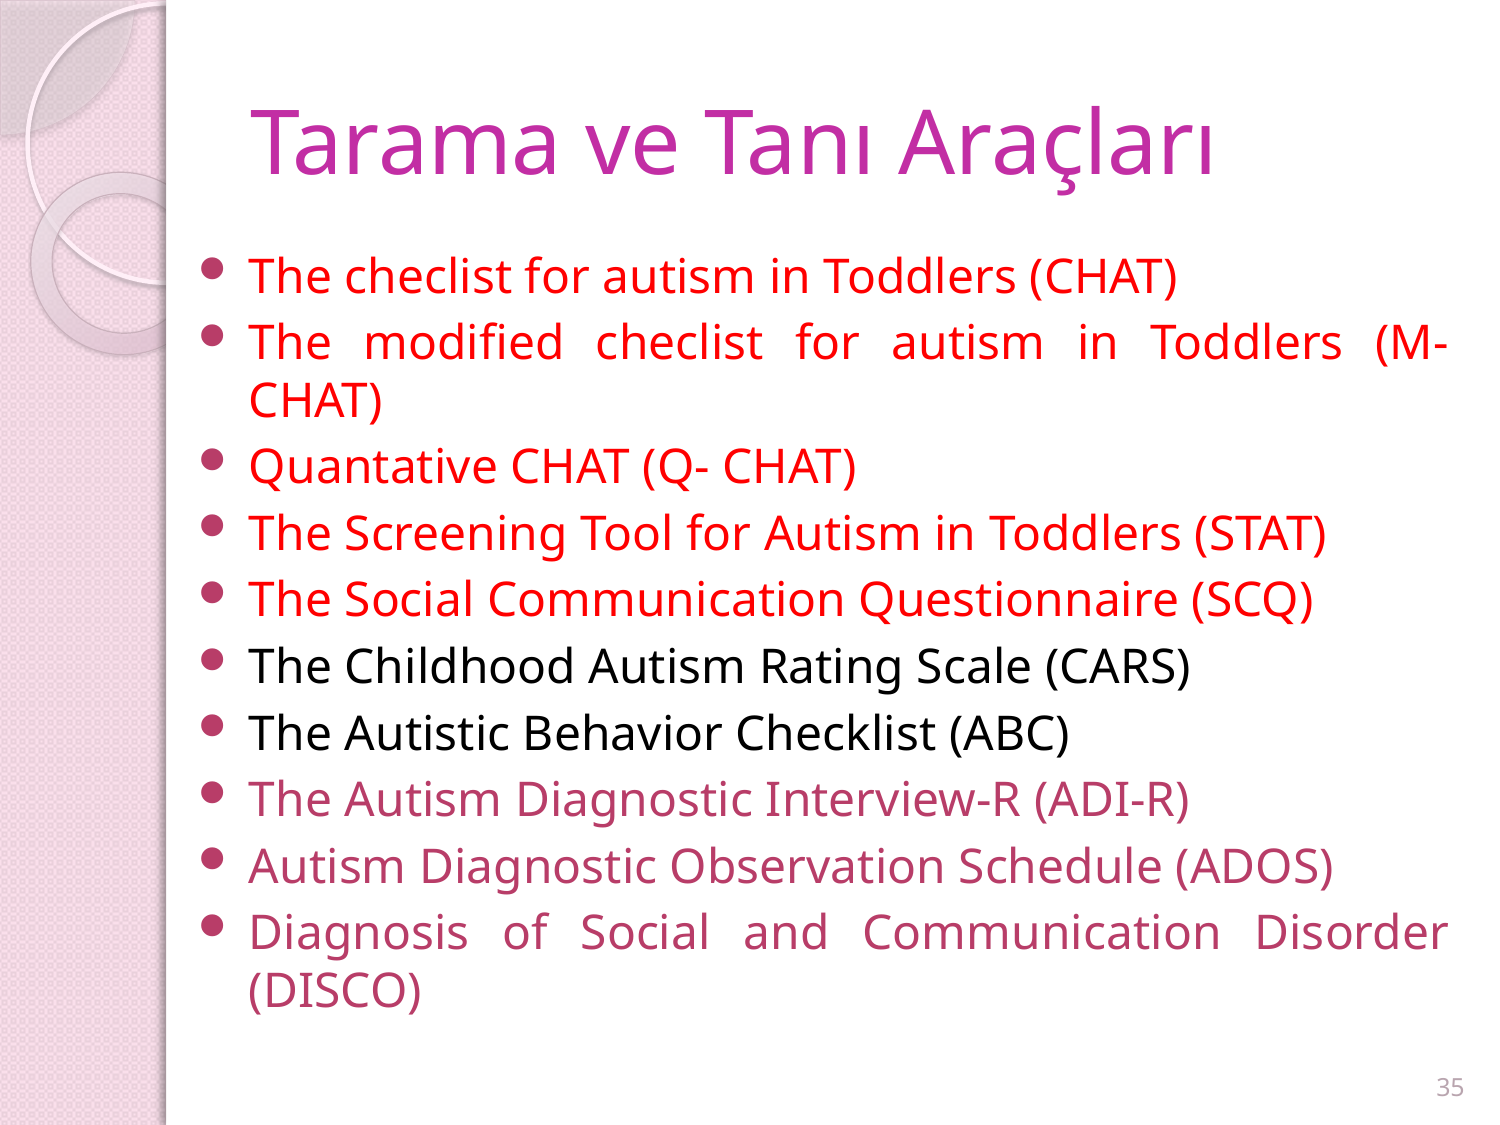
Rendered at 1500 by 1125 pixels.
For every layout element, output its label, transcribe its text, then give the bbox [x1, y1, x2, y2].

list The checlist for autism in Toddlers (CHAT) The modified checlist for autism in Toddlers (M-CHAT) Quantative CHAT (Q- CHAT) The Screening Tool for Autism in Toddlers (STAT) The Social Communication Questionnaire (SCQ) The Childhood Autism Rating Scale (CARS) The Autistic Behavior Checklist (ABC) The Autism Diagnostic Interview-R (ADI-R) Autism Diagnostic Observation Schedule (ADOS) Diagnosis of Social and Communication Disorder (DISCO) [182, 237, 1466, 1026]
title Tarama ve Tanı Araçları [235, 45, 1466, 233]
slide_number 35 [1413, 1034, 1488, 1113]
